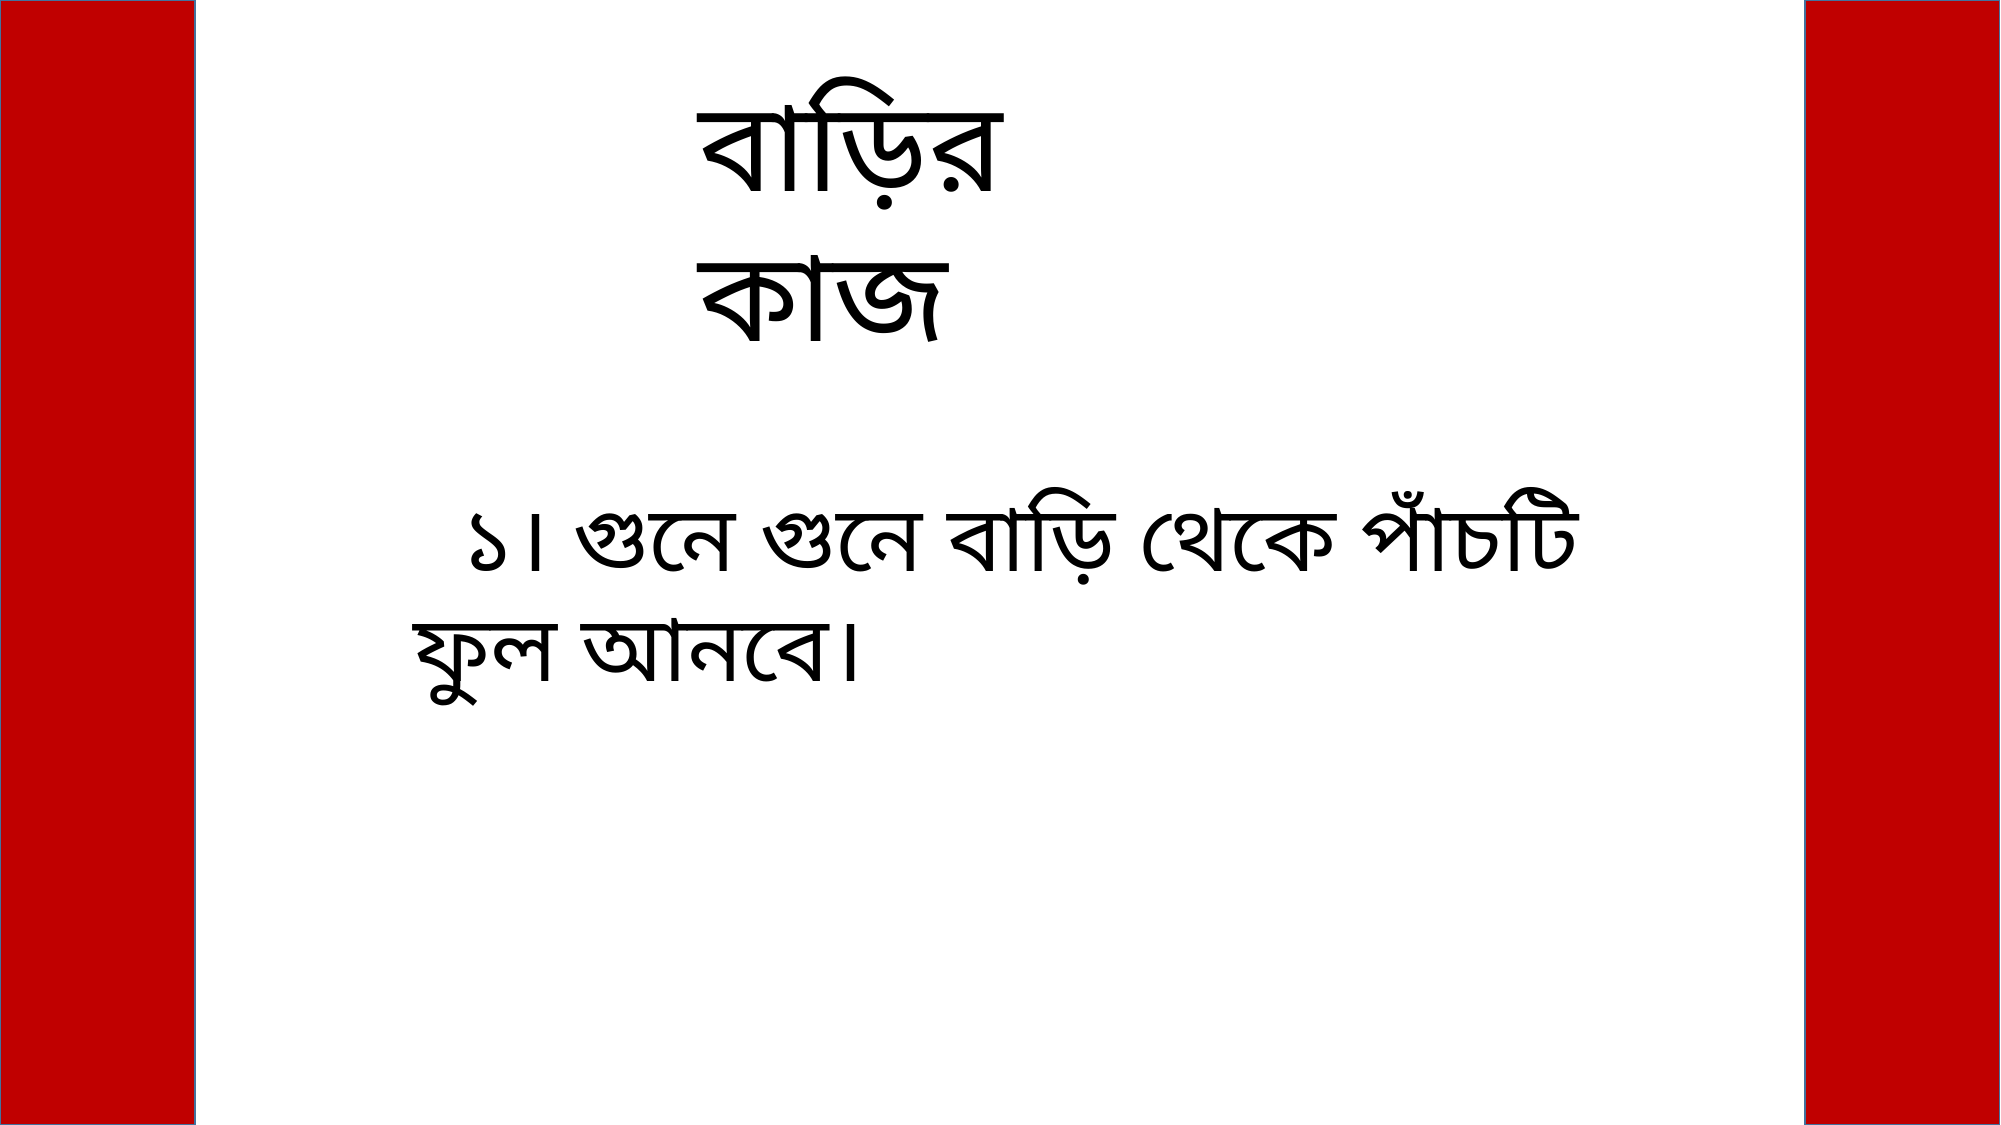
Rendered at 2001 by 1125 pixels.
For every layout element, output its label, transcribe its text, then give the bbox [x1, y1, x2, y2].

text_box বাড়ির কাজ [684, 59, 1219, 375]
text_box ১। গুনে গুনে বাড়ি থেকে পাঁচটি ফুল আনবে। [398, 472, 1708, 708]
text_box [1804, 0, 2000, 1125]
text_box [0, 0, 196, 1125]
